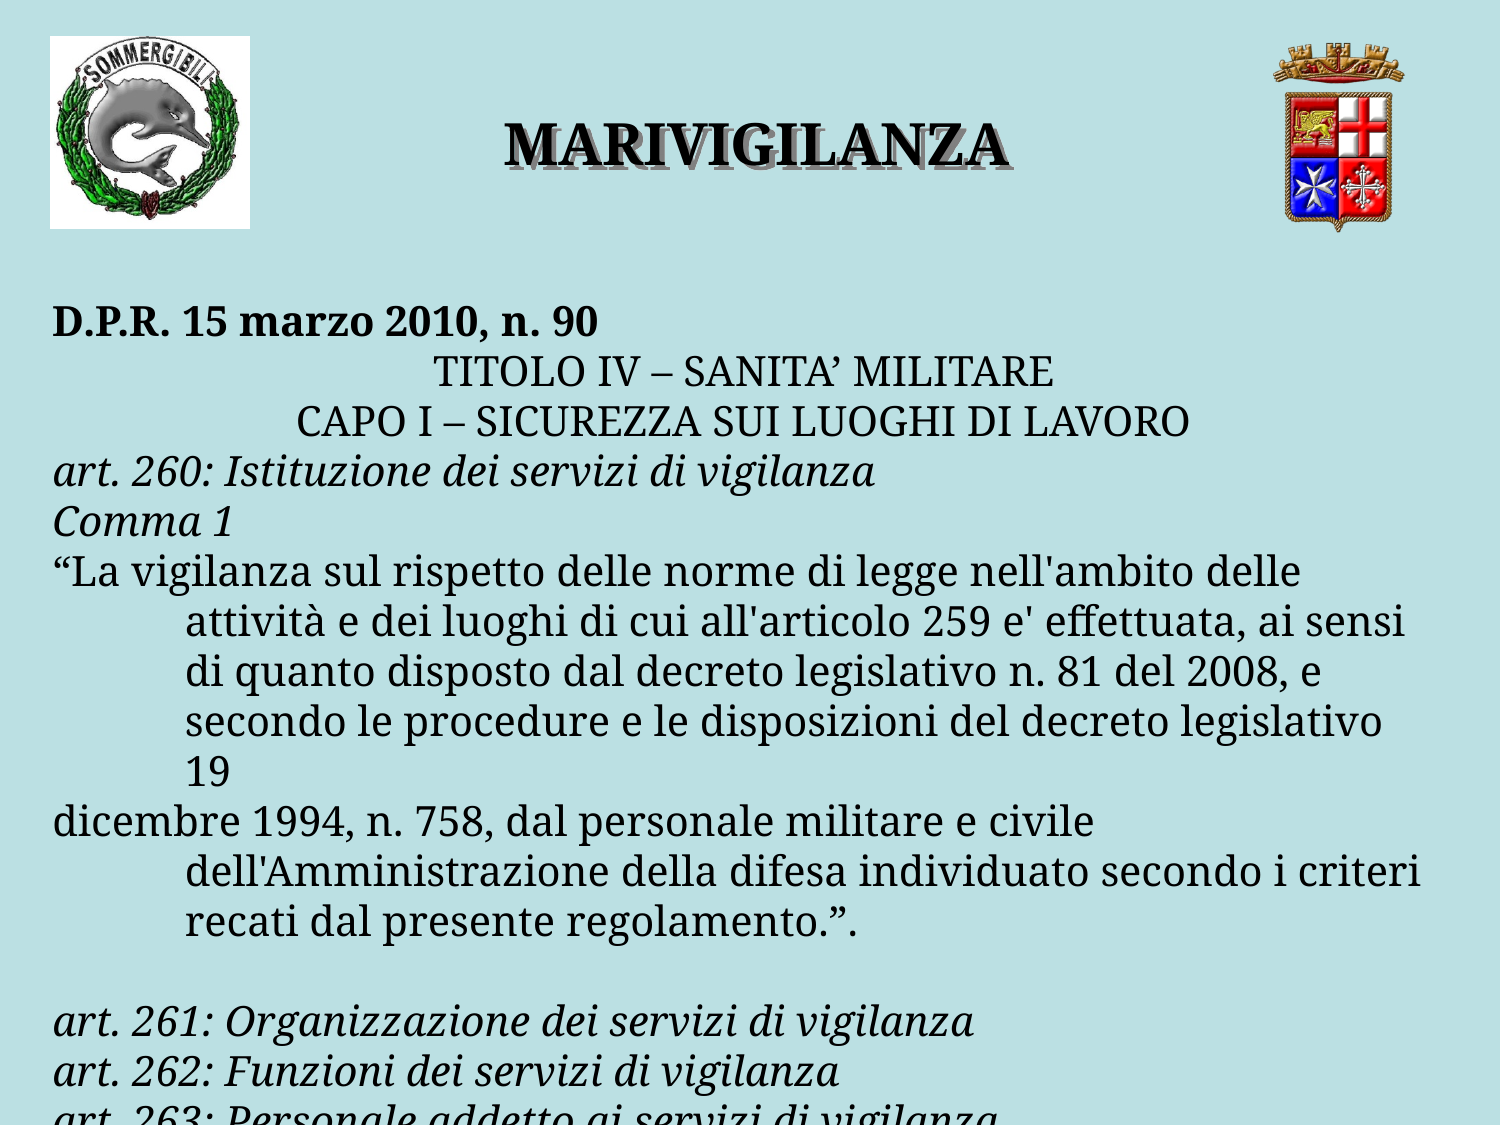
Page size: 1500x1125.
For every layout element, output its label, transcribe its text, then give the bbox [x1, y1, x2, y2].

picture [1265, 36, 1419, 241]
picture [50, 36, 250, 229]
text_box MARIVIGILANZA [99, 100, 1413, 185]
text_box D.P.R. 15 marzo 2010, n. 90 TITOLO IV – SANITA’ MILITARE CAPO I – SICUREZZA SUI LUOGHI DI LAVORO art. 260: Istituzione dei servizi di vigilanza Comma 1 “La vigilanza sul rispetto delle norme di legge nell'ambito delle attività e dei luoghi di cui all'articolo 259 e' effettuata, ai sensi di quanto disposto dal decreto legislativo n. 81 del 2008, e secondo le procedure e le disposizioni del decreto legislativo 19 dicembre 1994, n. 758, dal personale militare e civile dell'Amministrazione della difesa individuato secondo i criteri recati dal presente regolamento.”. art. 261: Organizzazione dei servizi di vigilanza art. 262: Funzioni dei servizi di vigilanza art. 263: Personale addetto ai servizi di vigilanza [37, 287, 1450, 1125]
